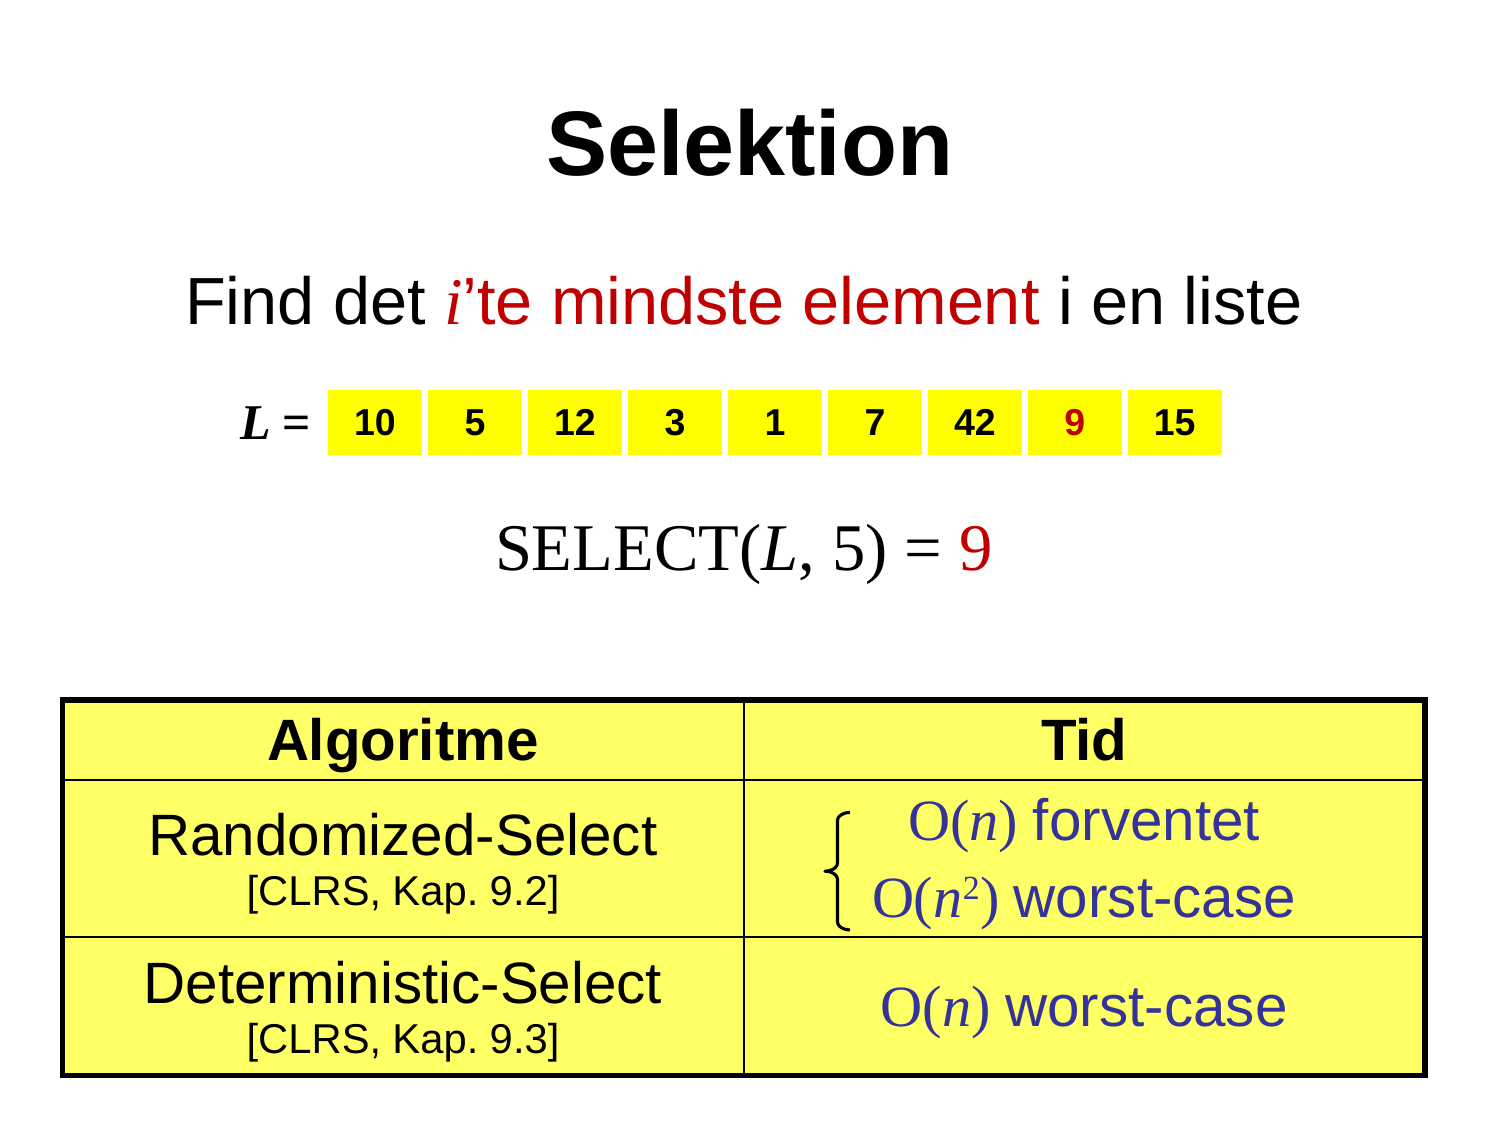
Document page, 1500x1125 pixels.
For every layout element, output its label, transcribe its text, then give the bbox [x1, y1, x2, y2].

table_cell O(n) worst-case [745, 938, 1422, 1073]
text_box [824, 811, 851, 931]
table_header 10 [328, 390, 422, 455]
list Find det i’te mindste element i en liste Select(L, 5) = 9 [68, 249, 1419, 650]
table_header Algoritme [65, 703, 743, 779]
title Selektion [75, 45, 1425, 233]
table_header L = [226, 388, 322, 455]
table_header 7 [828, 390, 922, 455]
table_cell Randomized-Select [CLRS, Kap. 9.2] [65, 781, 743, 936]
table_header 9 [1028, 390, 1122, 455]
table_header 12 [528, 390, 622, 455]
table_header 5 [428, 390, 522, 455]
table_header 3 [628, 390, 722, 455]
table_header Tid [745, 703, 1422, 779]
table_header 15 [1128, 390, 1222, 455]
table_header 42 [928, 390, 1022, 455]
table_header 1 [728, 390, 822, 455]
table_cell O(n) forventet O(n2) worst-case [745, 781, 1422, 936]
table_cell Deterministic-Select [CLRS, Kap. 9.3] [65, 938, 743, 1073]
